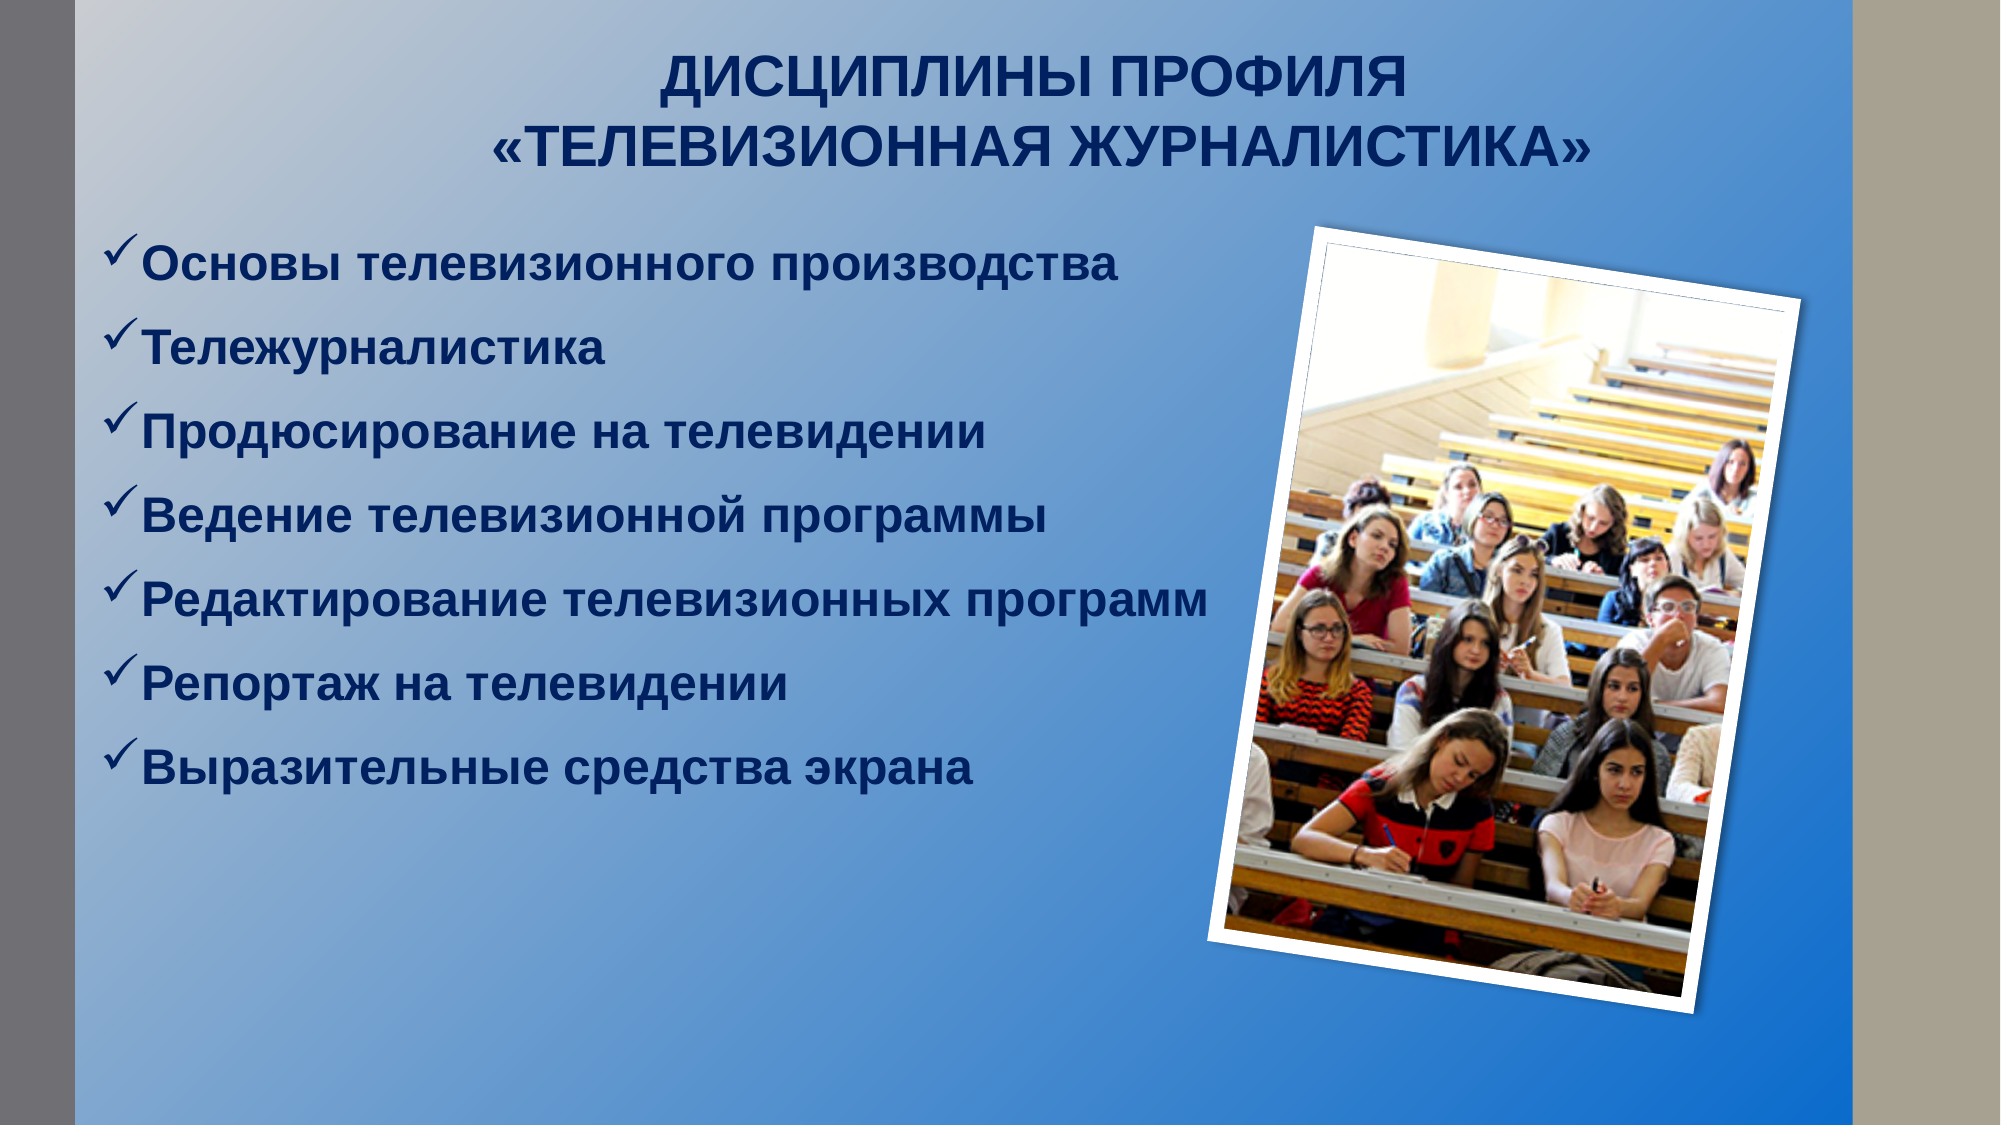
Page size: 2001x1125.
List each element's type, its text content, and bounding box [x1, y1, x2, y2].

text_box ДИСЦИПЛИНЫ ПРОФИЛЯ «ТЕЛЕВИЗИОННАЯ ЖУРНАЛИСТИКА» [476, 30, 1609, 186]
picture [1225, 244, 1784, 997]
text_box Основы телевизионного производства Тележурналистика Продюсирование на телевидении Ведение телевизионной программы Редактирование телевизионных программ Репортаж на телевидении Выразительные средства экрана [85, 198, 1441, 802]
text_box [555, 802, 1228, 949]
